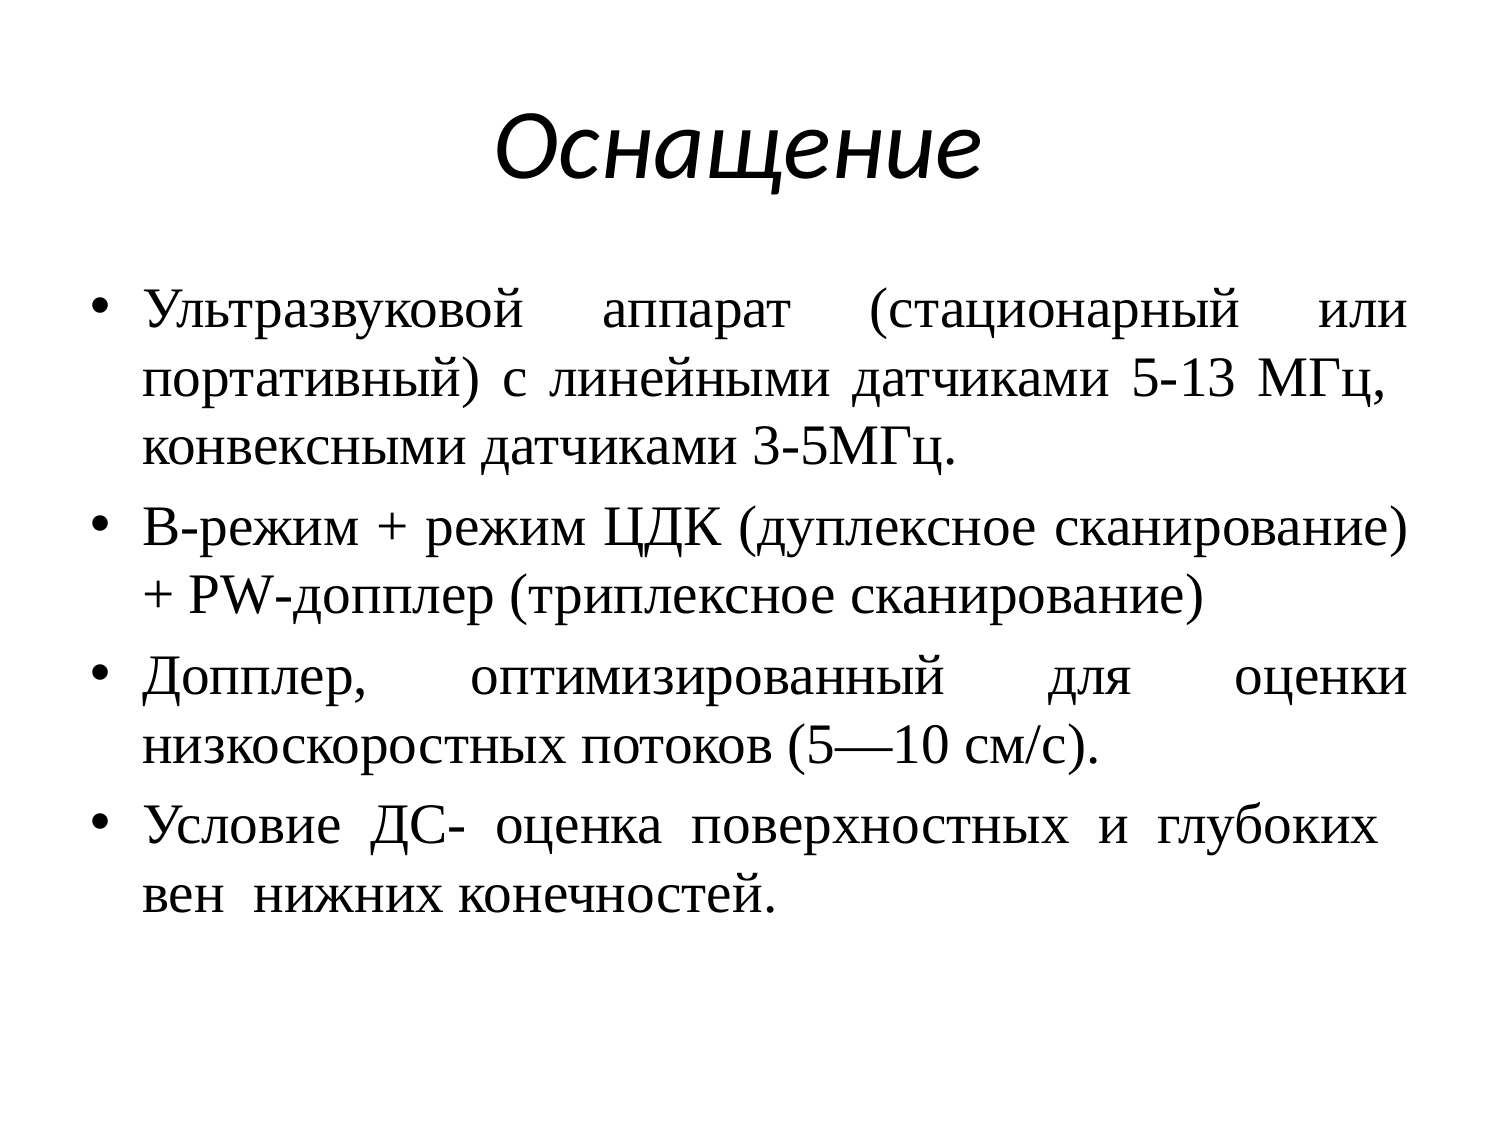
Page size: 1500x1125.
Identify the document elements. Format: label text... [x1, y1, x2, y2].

title Оснащение [75, 45, 1425, 233]
list Ультразвуковой аппарат (стационарный или портативный) с линейными датчиками 5-13 МГц, конвексными датчиками 3-5МГц. В-режим + режим ЦДК (дуплексное сканирование) + РW-допплер (триплексное сканирование) Допплер, оптимизированный для оценки низкоскоростных потоков (5—10 см/с). Условие ДС- оценка поверхностных и глубоких вен нижних конечностей. [75, 262, 1425, 1005]
